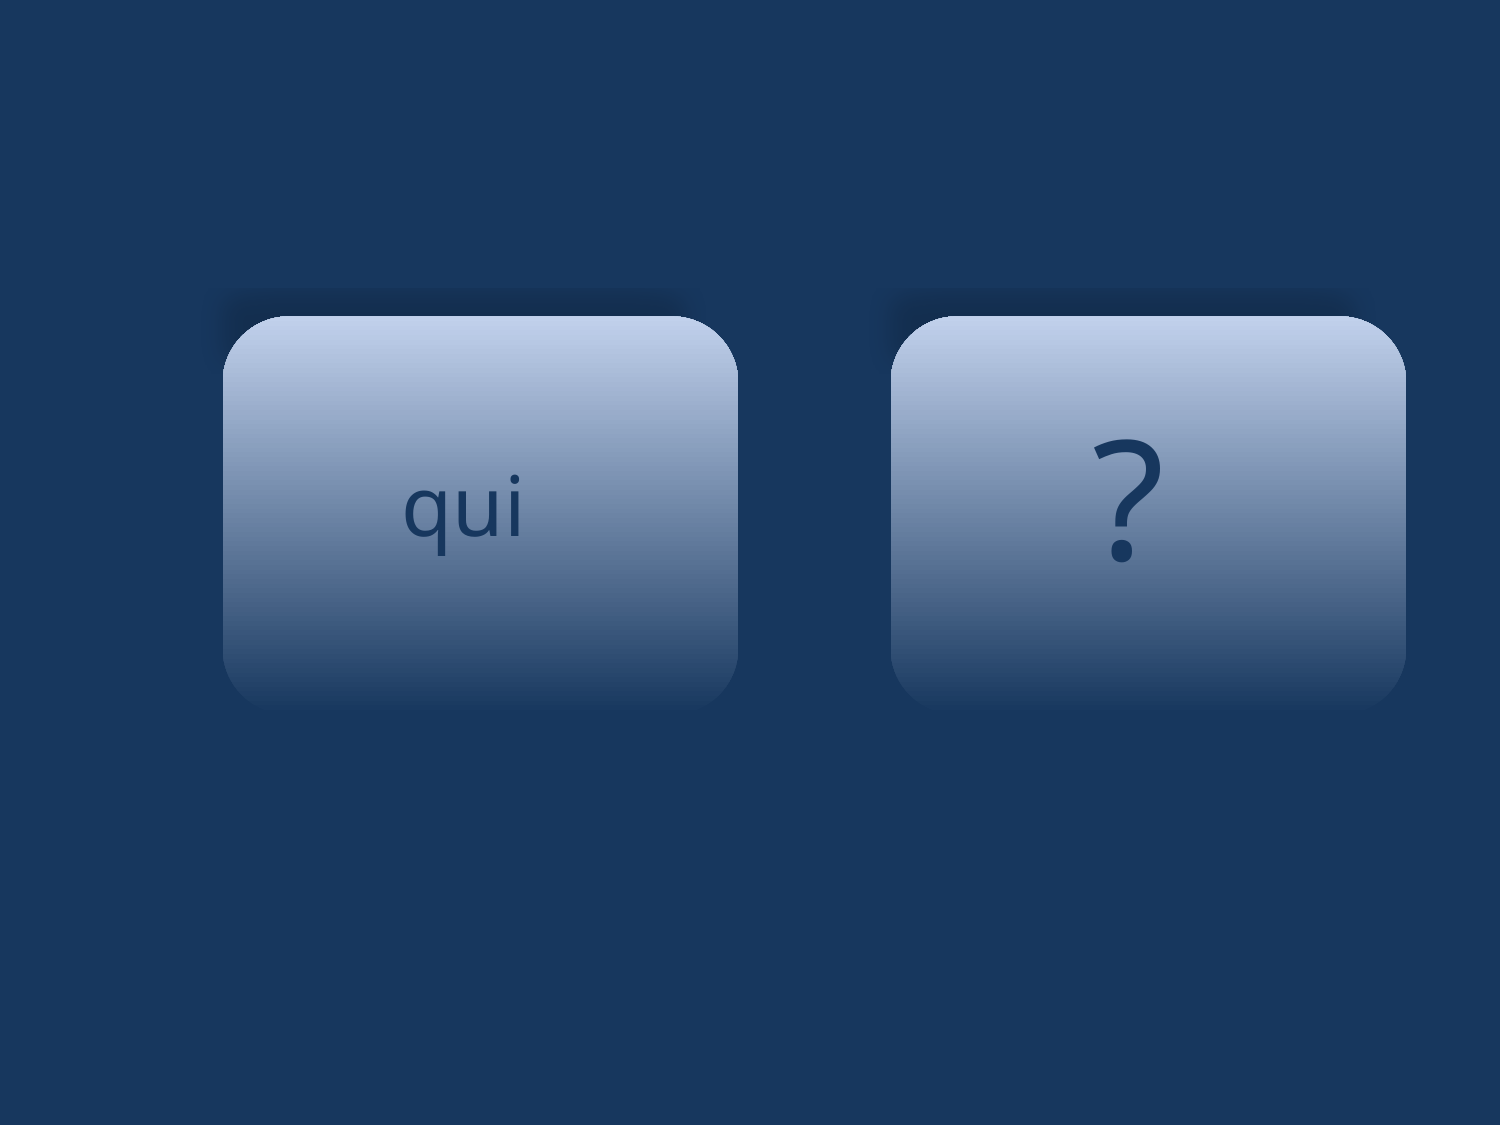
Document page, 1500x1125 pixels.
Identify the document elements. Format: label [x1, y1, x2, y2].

text_box [0, 0, 1500, 1125]
text_box [876, 302, 1421, 717]
